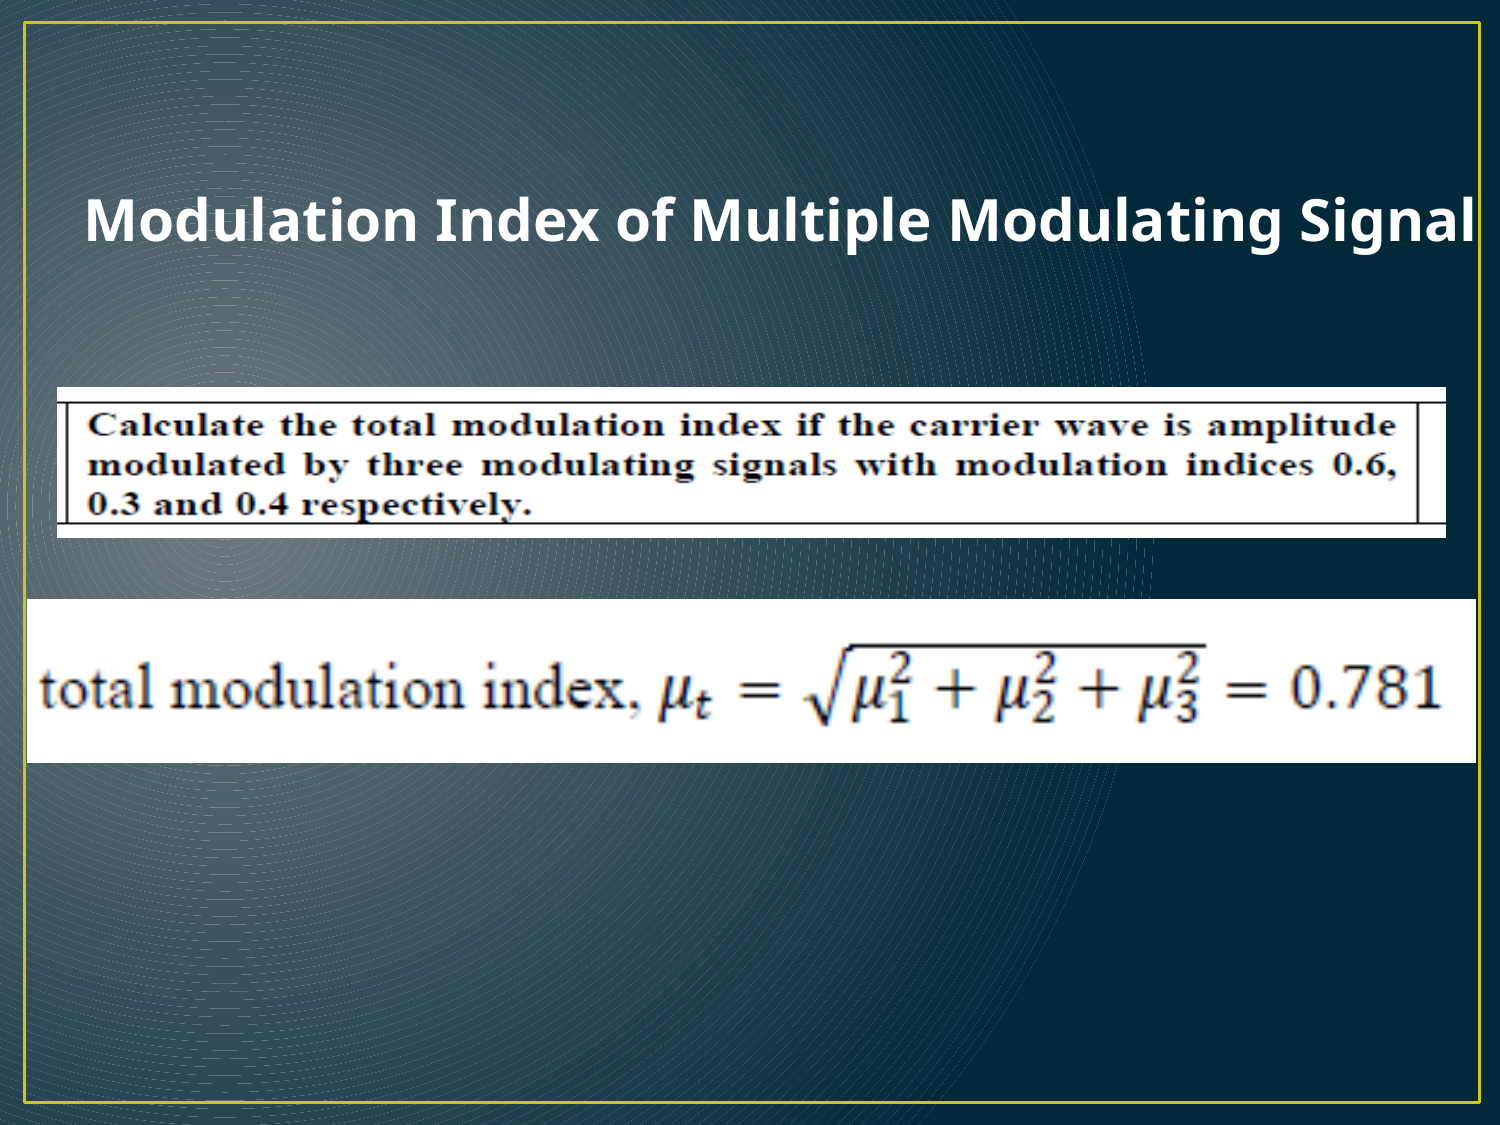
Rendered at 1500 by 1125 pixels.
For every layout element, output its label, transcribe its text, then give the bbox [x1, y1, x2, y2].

picture [57, 381, 1445, 538]
picture [27, 593, 1475, 763]
picture [1079, 768, 1089, 777]
text_box Modulation Index of Multiple Modulating Signal [68, 175, 1492, 261]
picture [1120, 543, 1127, 551]
